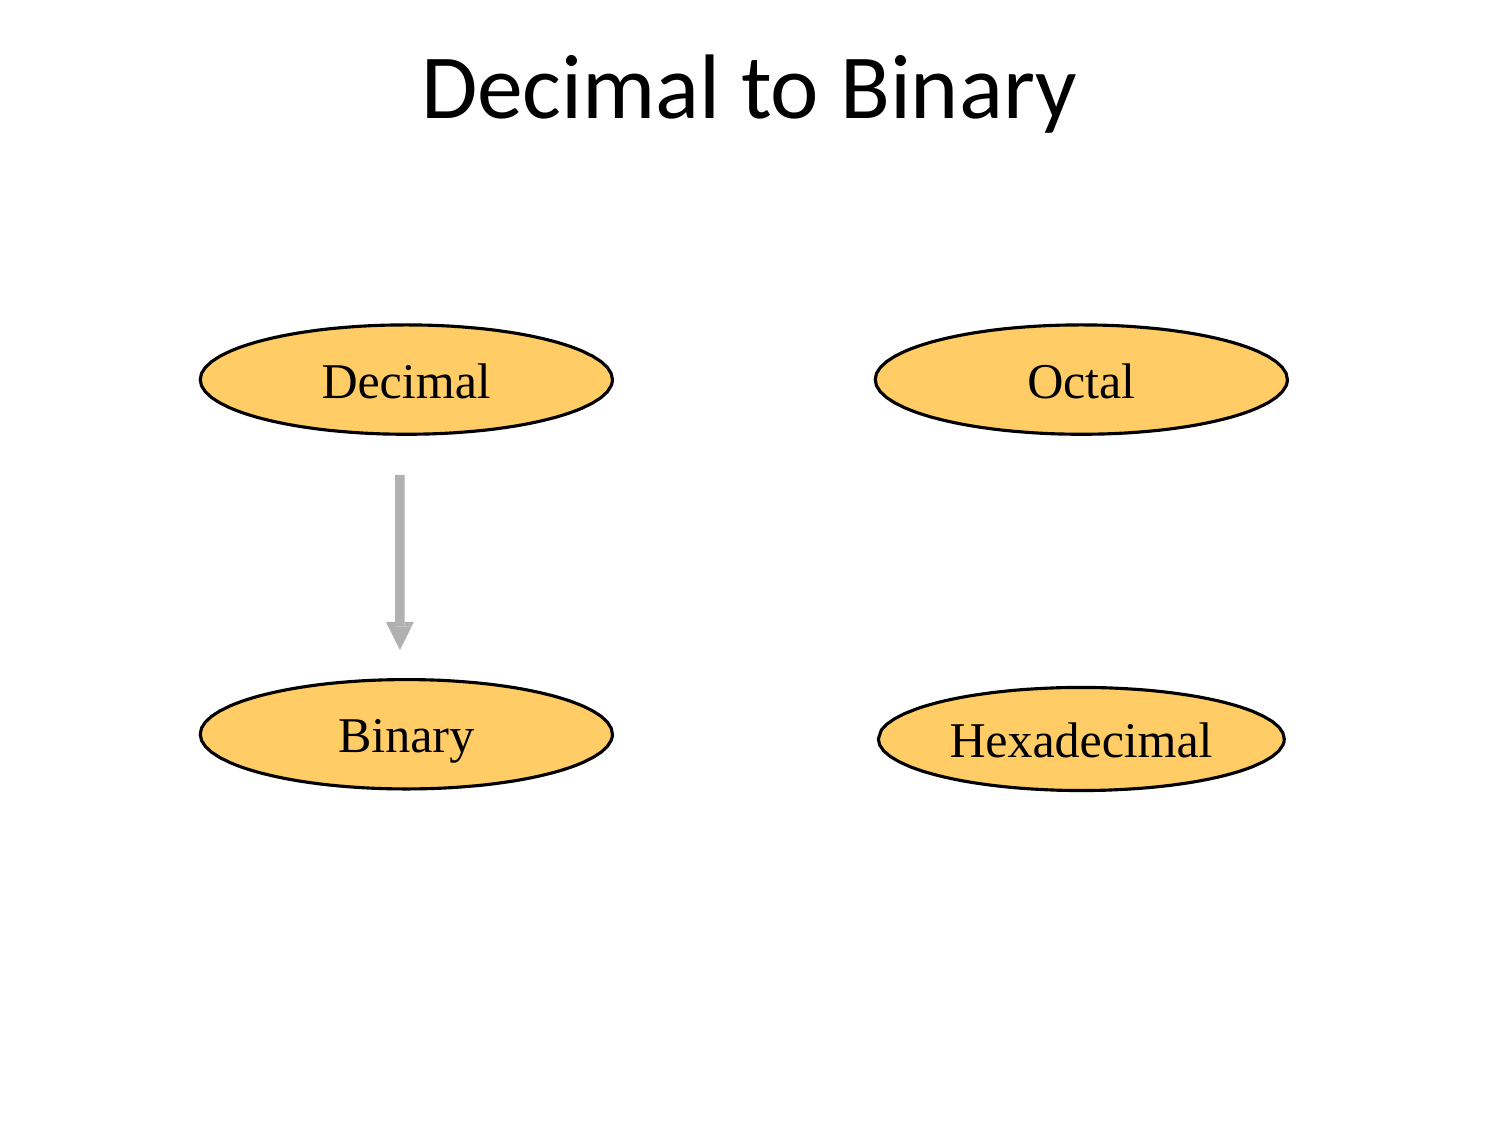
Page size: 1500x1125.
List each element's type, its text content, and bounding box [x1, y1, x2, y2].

text_box [385, 474, 414, 650]
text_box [198, 677, 615, 791]
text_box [198, 323, 615, 437]
title Decimal to Binary [419, 24, 1081, 215]
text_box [876, 685, 1287, 793]
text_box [873, 323, 1290, 437]
